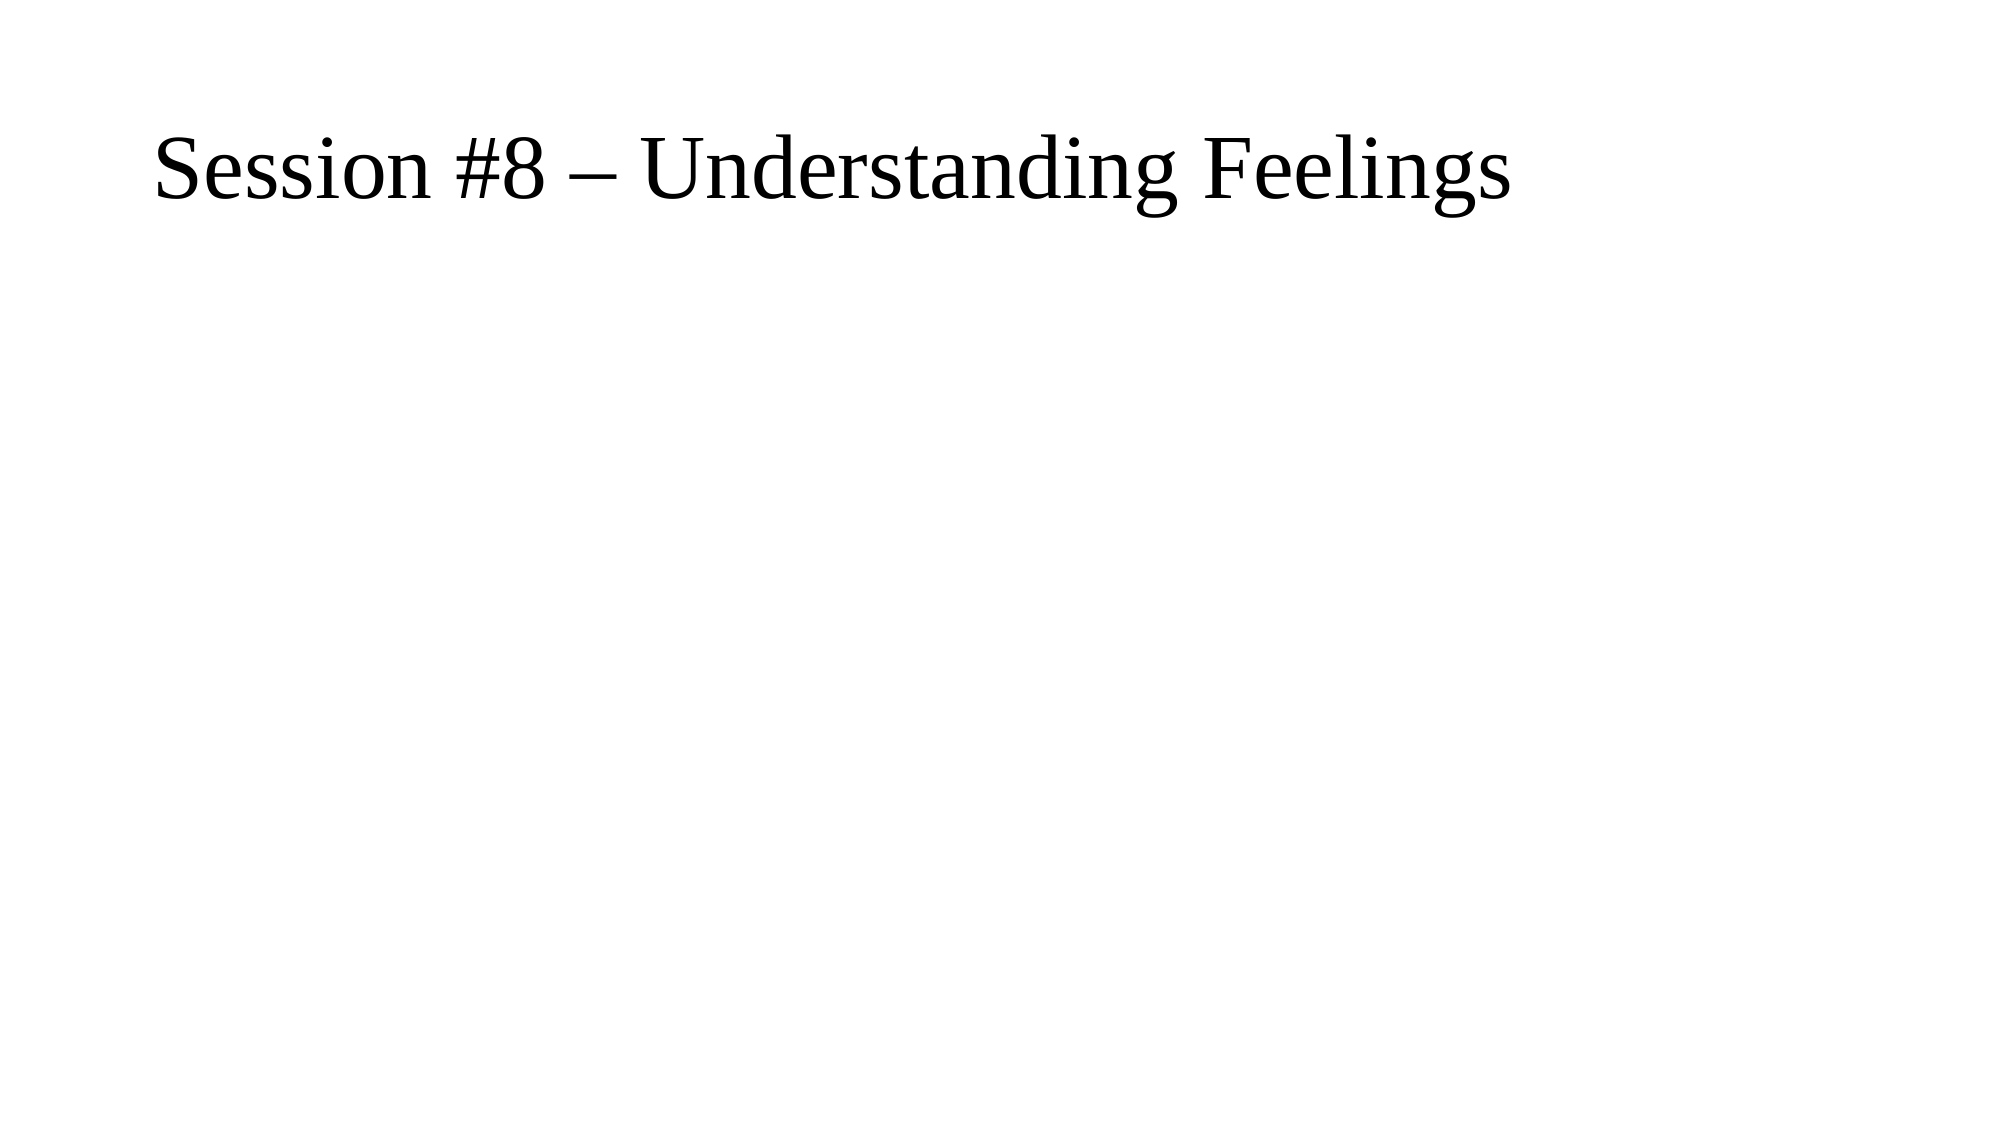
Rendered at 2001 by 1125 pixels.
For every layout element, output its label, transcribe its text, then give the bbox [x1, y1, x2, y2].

title Session #8 – Understanding Feelings [137, 59, 1863, 278]
